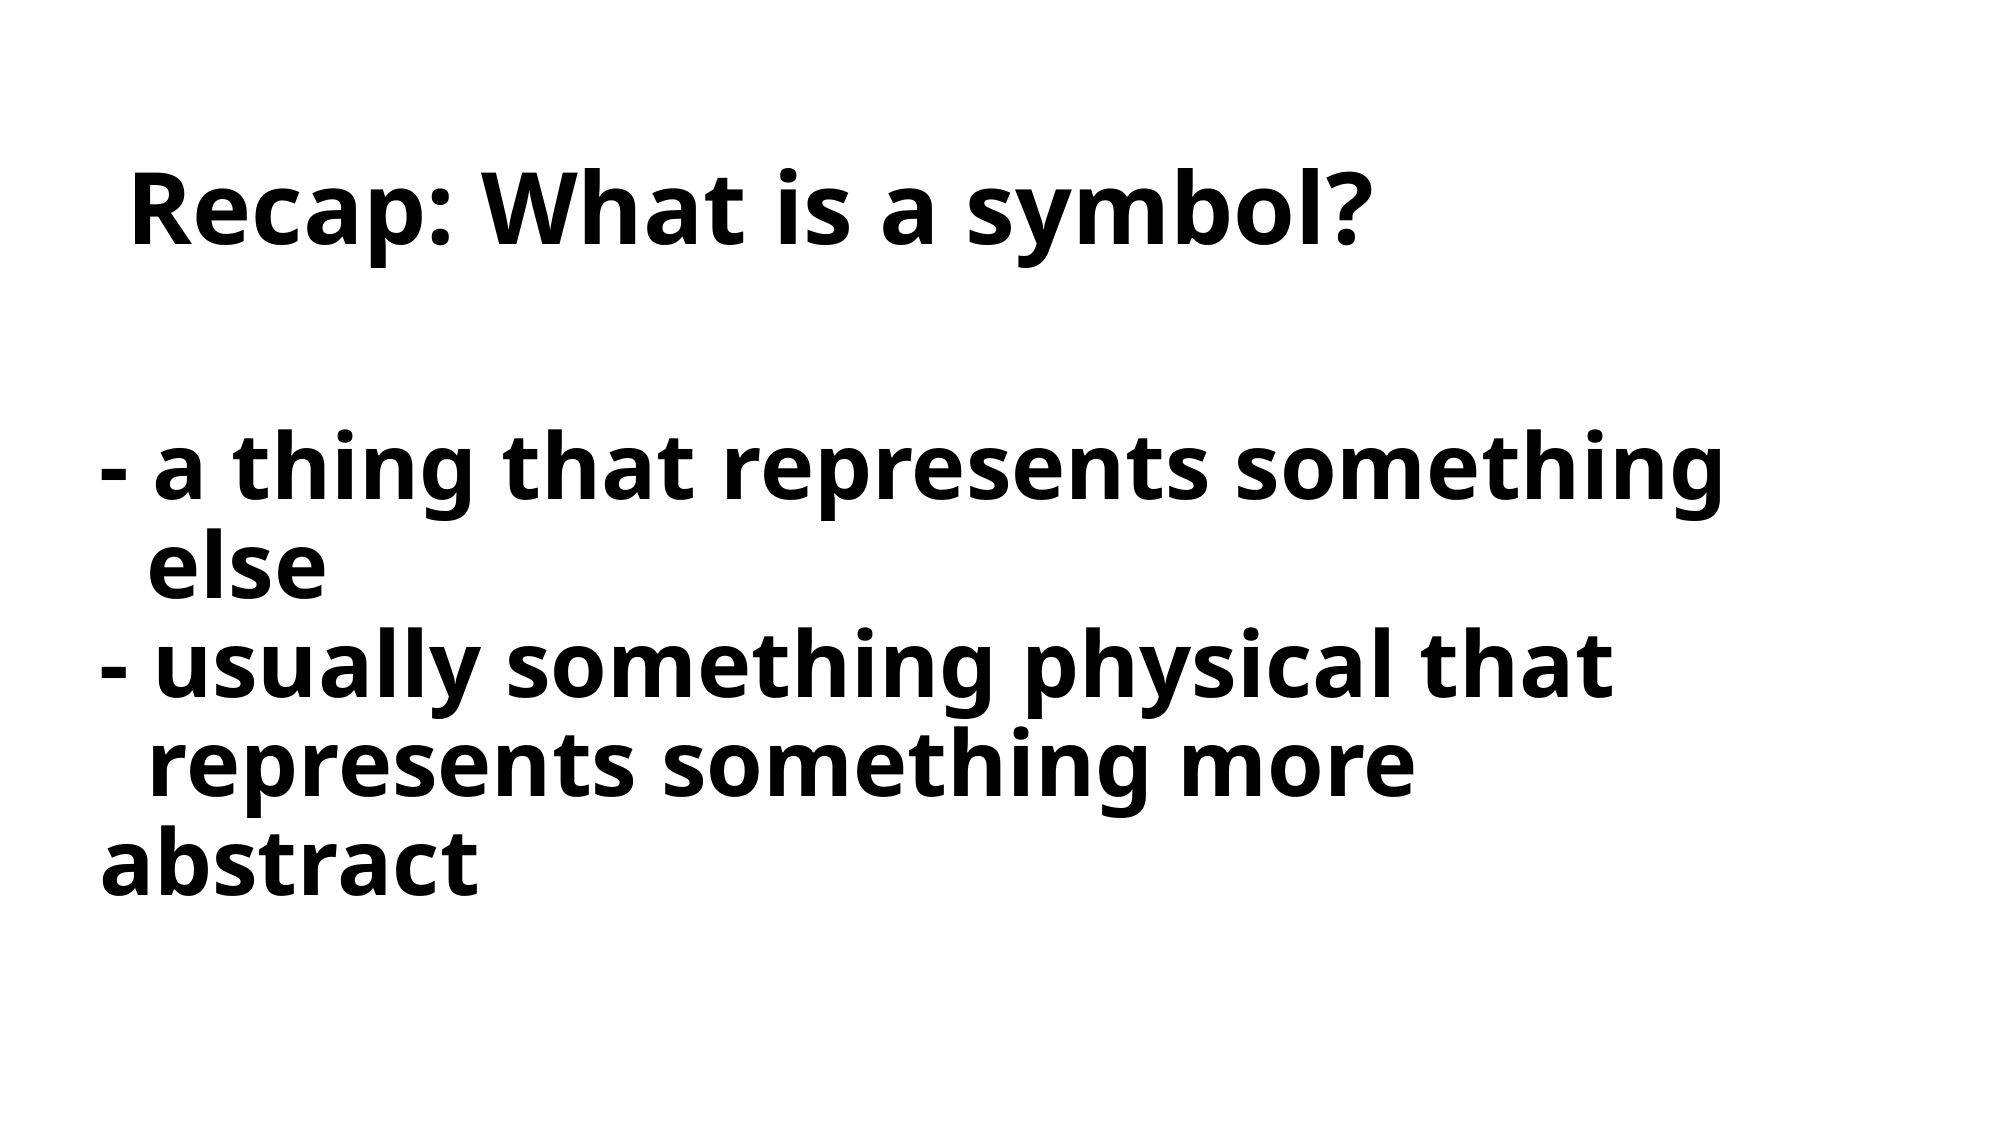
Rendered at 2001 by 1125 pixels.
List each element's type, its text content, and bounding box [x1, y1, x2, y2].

text_box Recap: What is a symbol? [111, 123, 1689, 301]
title - a thing that represents something else - usually something physical that represents something more abstract [84, 249, 1810, 1125]
